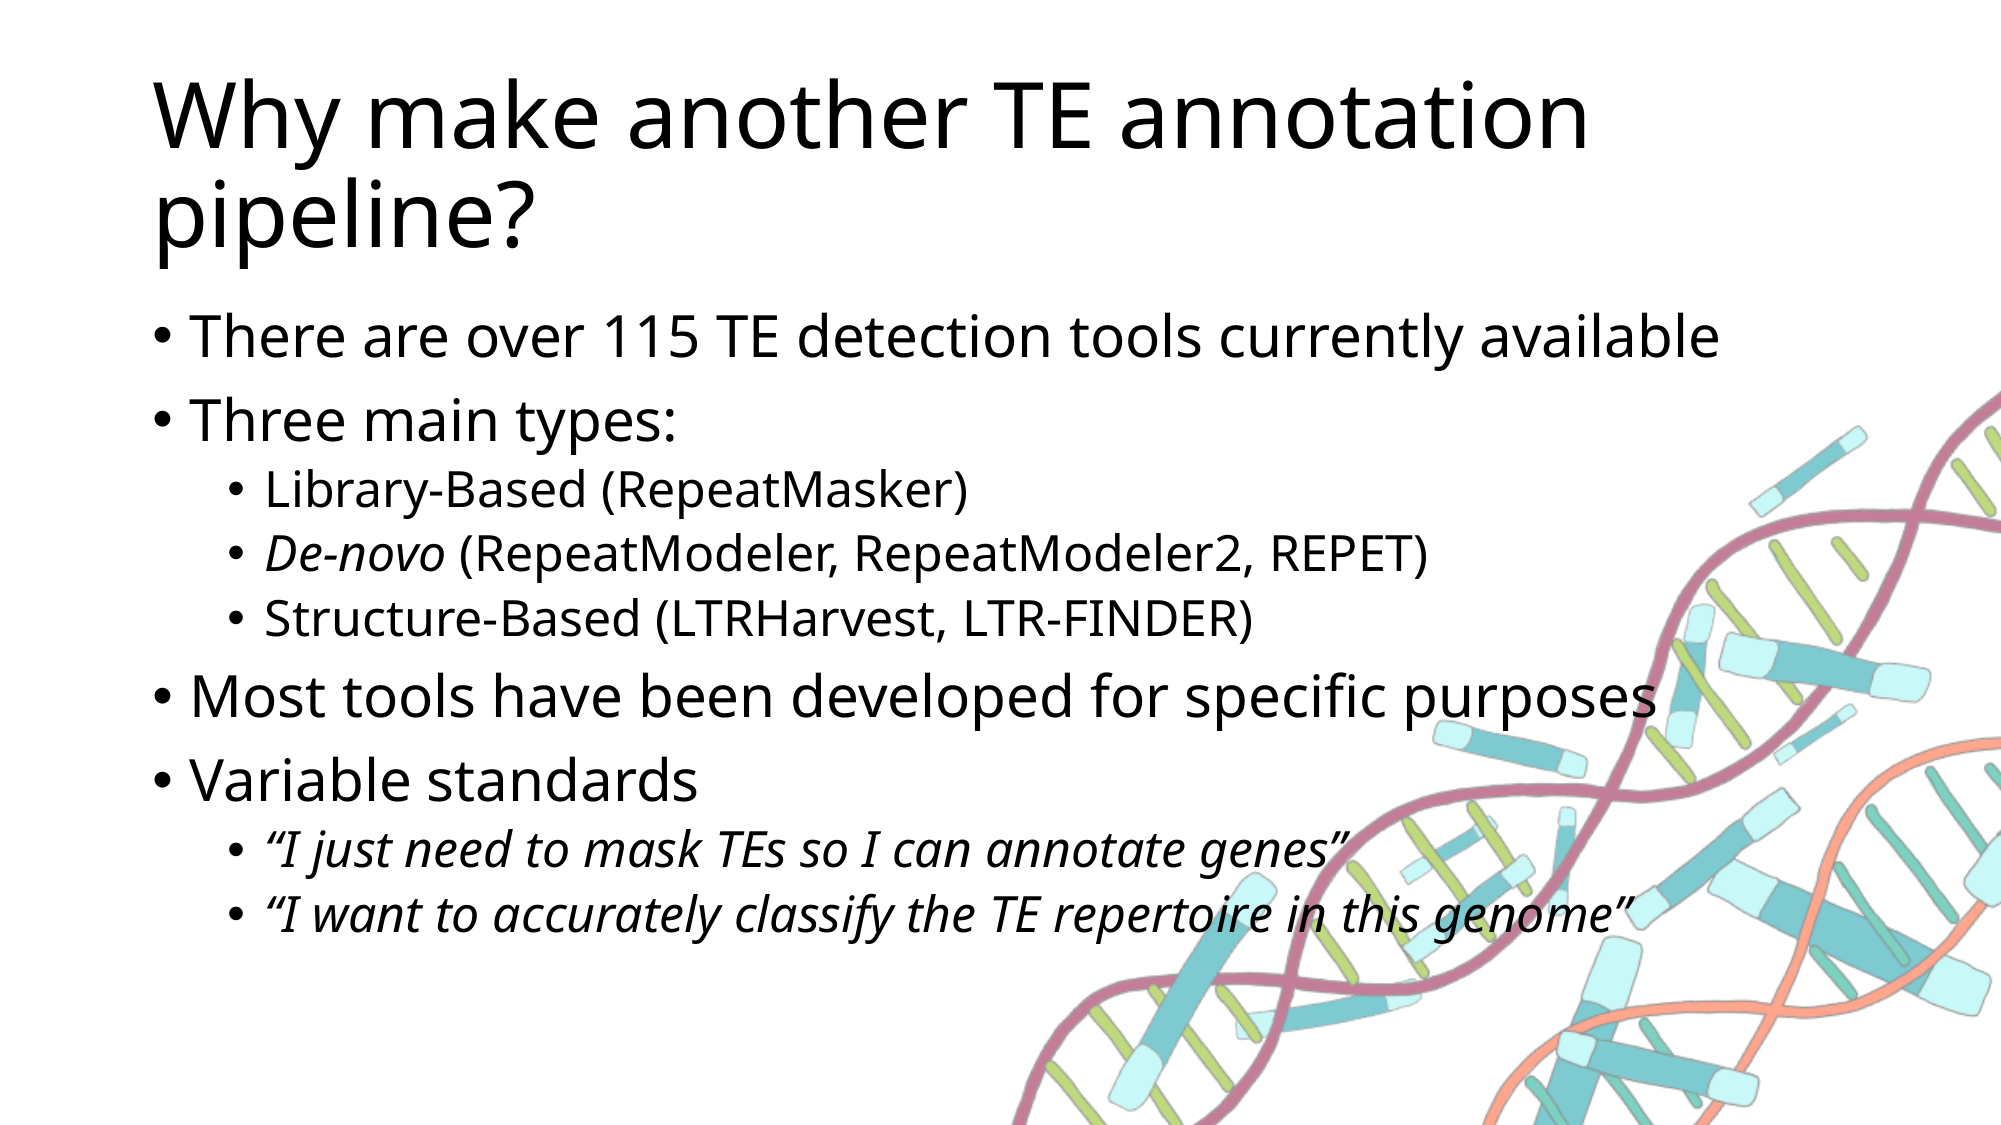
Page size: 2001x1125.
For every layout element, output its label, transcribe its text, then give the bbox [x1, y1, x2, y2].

title Why make another TE annotation pipeline? [137, 59, 1863, 278]
list There are over 115 TE detection tools currently available Three main types: Library-Based (RepeatMasker) De-novo (RepeatModeler, RepeatModeler2, REPET) Structure-Based (LTRHarvest, LTR-FINDER) Most tools have been developed for specific purposes Variable standards “I just need to mask TEs so I can annotate genes” “I want to accurately classify the TE repertoire in this genome” [137, 299, 1863, 1014]
